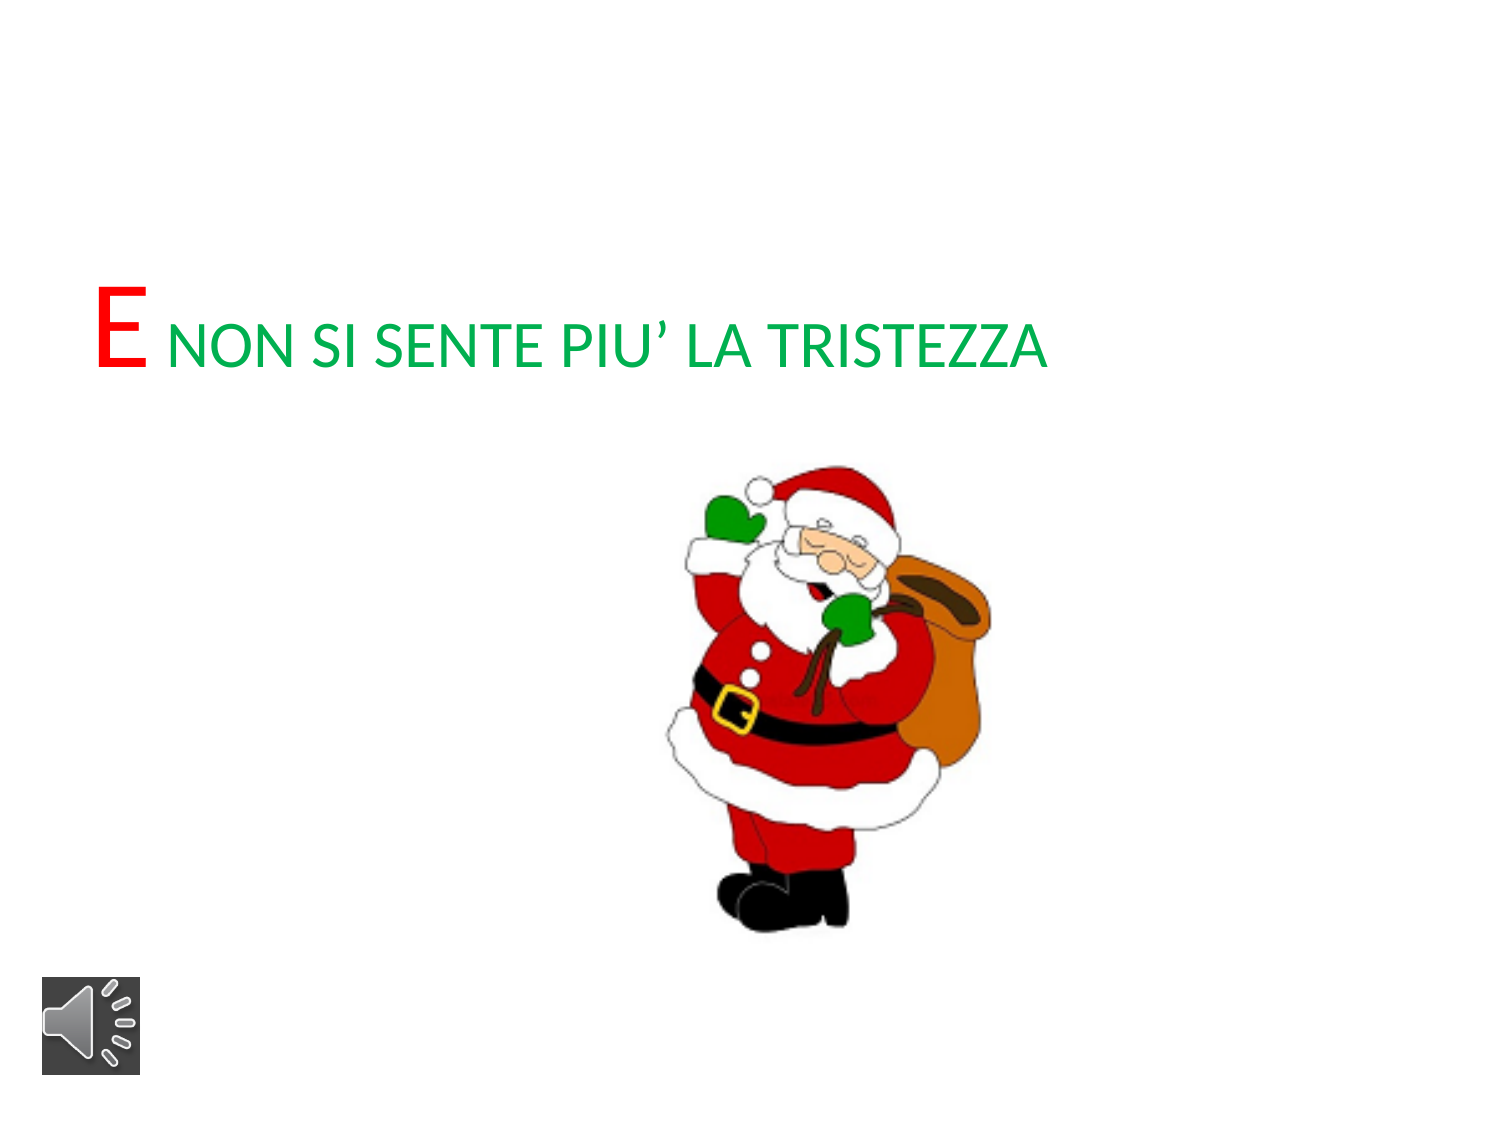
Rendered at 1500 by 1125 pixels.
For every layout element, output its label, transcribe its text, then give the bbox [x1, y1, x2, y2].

picture [41, 975, 142, 1077]
list E NON SI SENTE PIU’ LA TRISTEZZA [75, 235, 1400, 575]
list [631, 444, 1005, 956]
